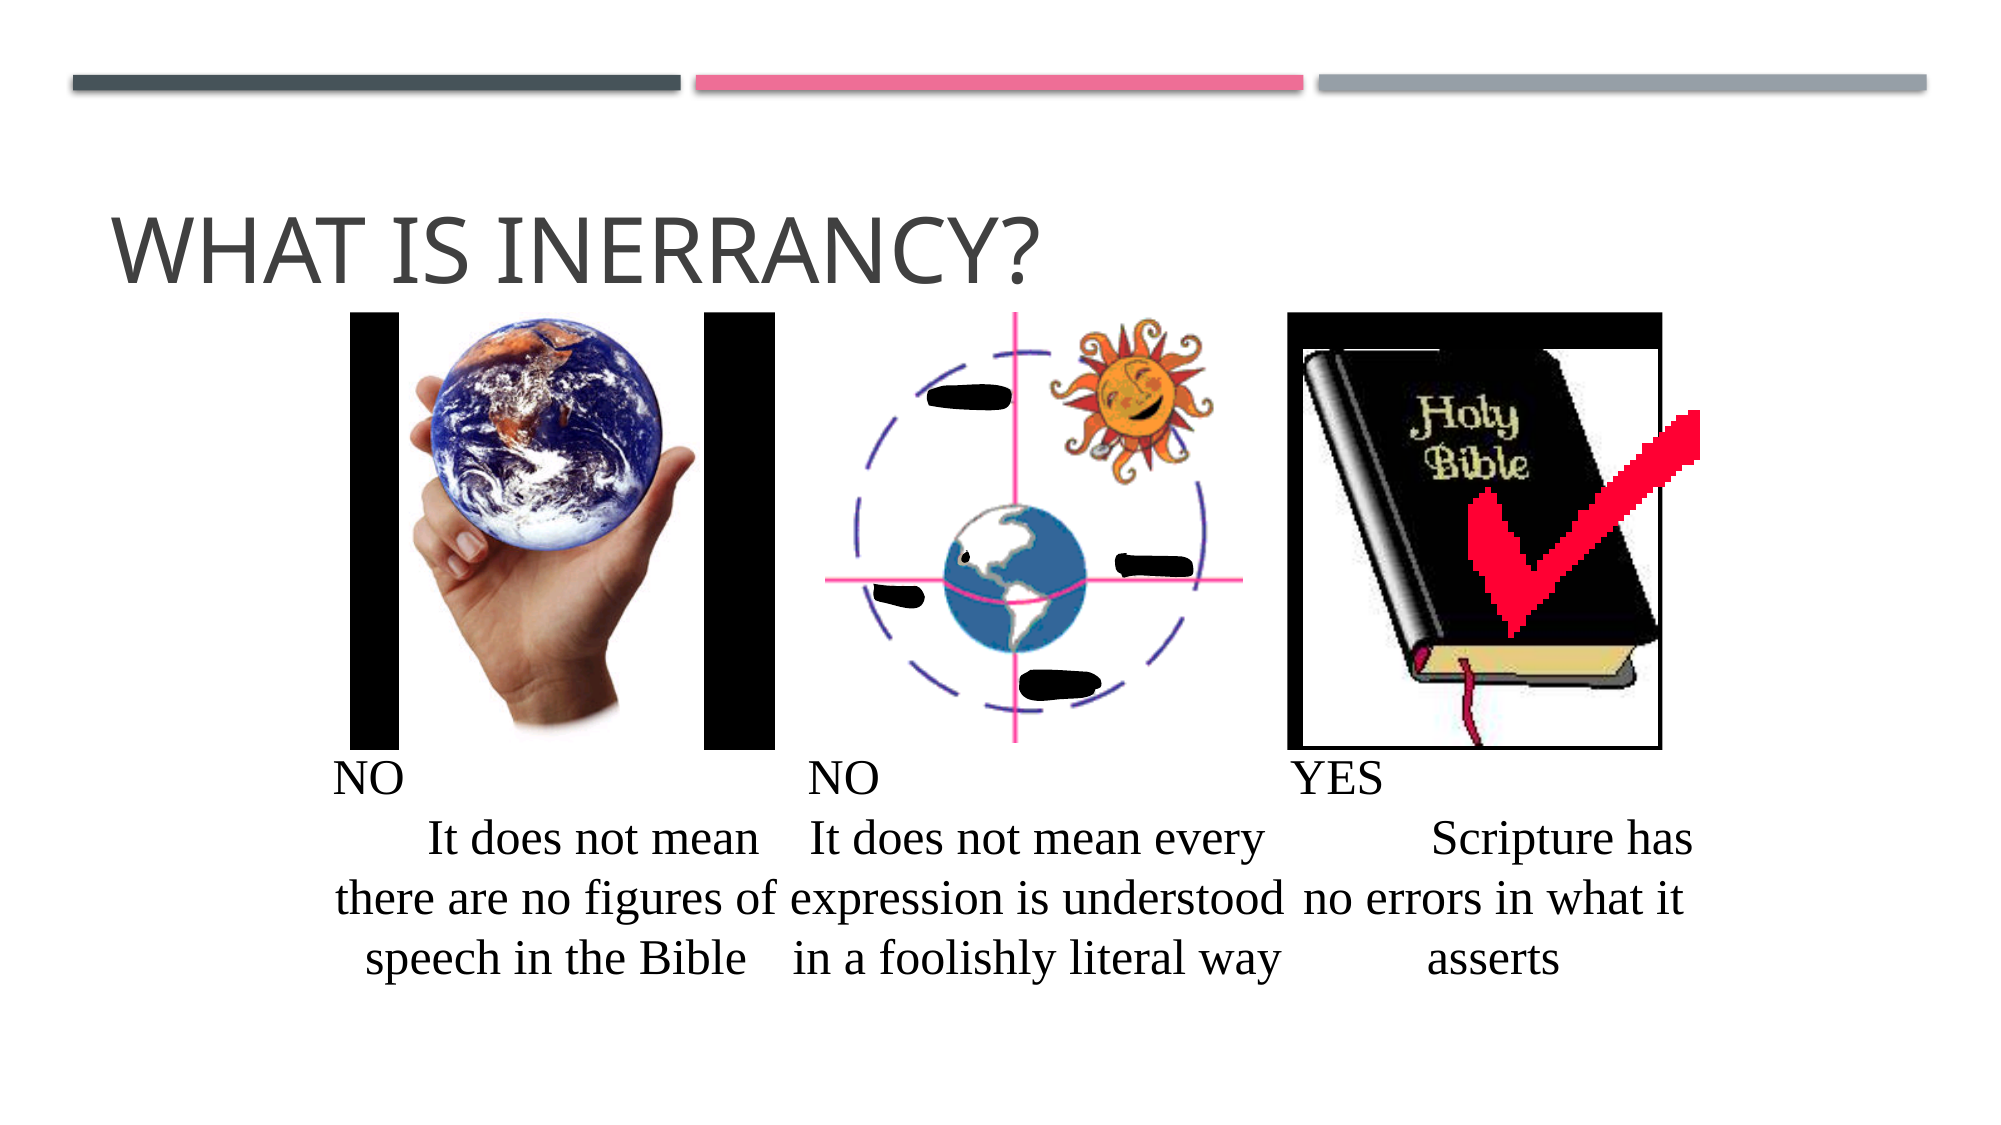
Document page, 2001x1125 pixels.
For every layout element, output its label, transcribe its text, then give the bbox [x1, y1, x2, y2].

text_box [774, 311, 1273, 996]
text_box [1274, 311, 1713, 996]
title What is Inerrancy? [95, 115, 1905, 311]
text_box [311, 311, 773, 996]
picture [1468, 410, 1701, 638]
